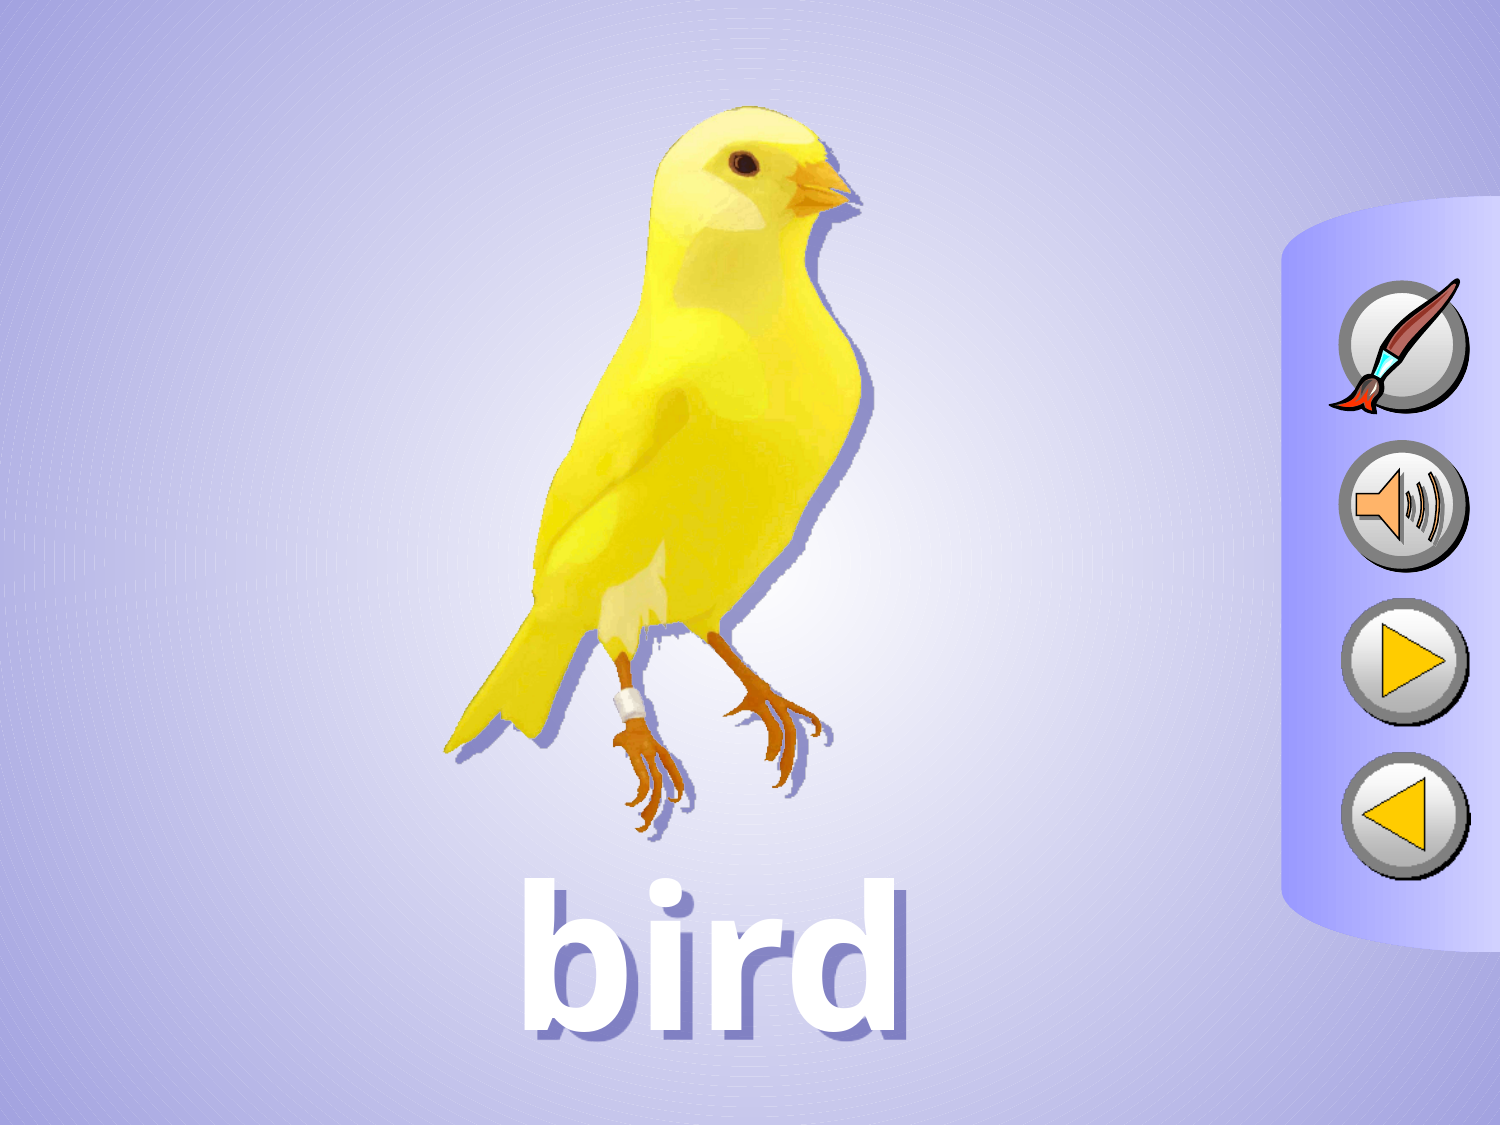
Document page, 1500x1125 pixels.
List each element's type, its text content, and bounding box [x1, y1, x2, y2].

picture [1340, 597, 1471, 729]
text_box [1344, 446, 1460, 563]
picture [1340, 751, 1471, 882]
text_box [1329, 278, 1460, 414]
text_box [1281, 196, 1500, 953]
picture [436, 87, 931, 852]
text_box bird [491, 888, 929, 1030]
